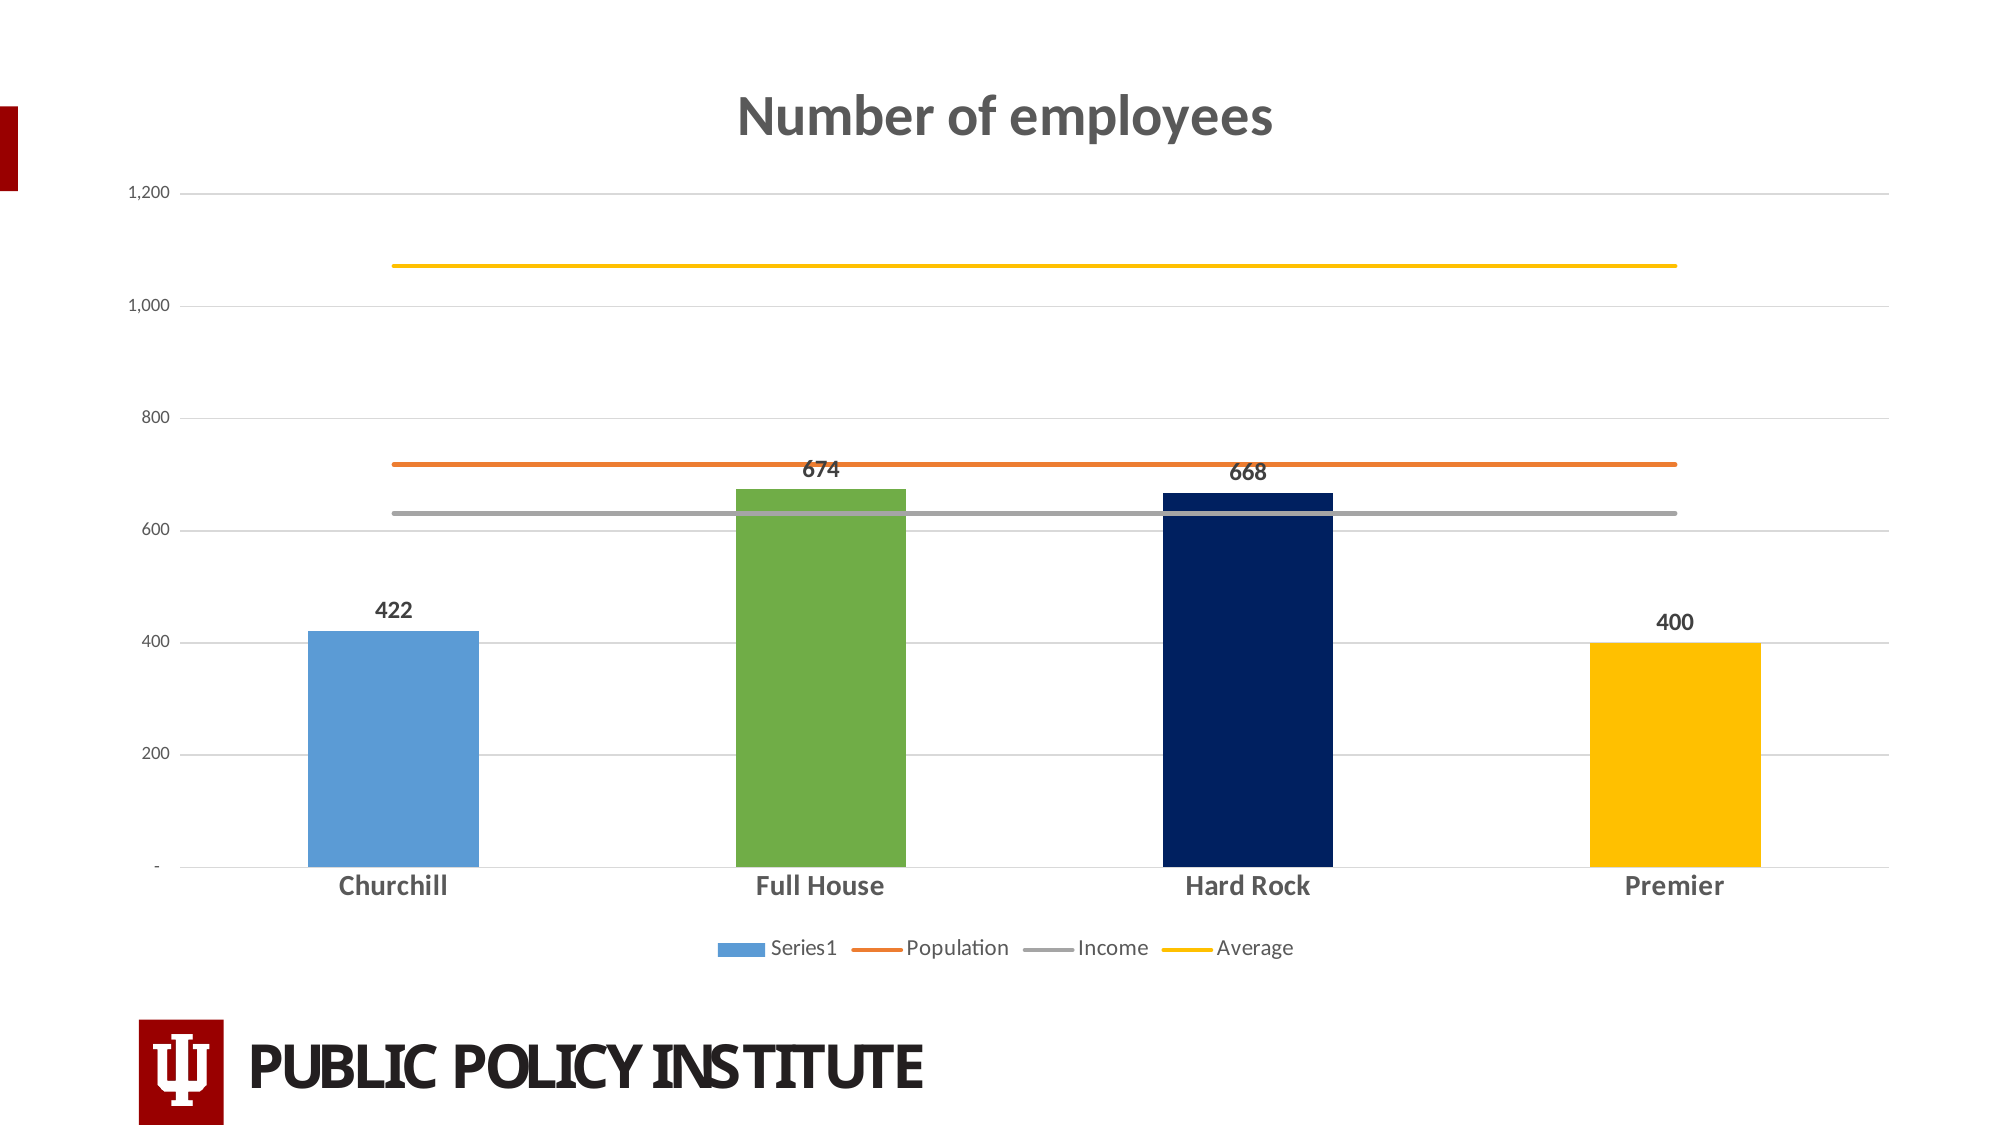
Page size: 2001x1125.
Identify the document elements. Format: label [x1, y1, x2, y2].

chart [86, 47, 1926, 968]
